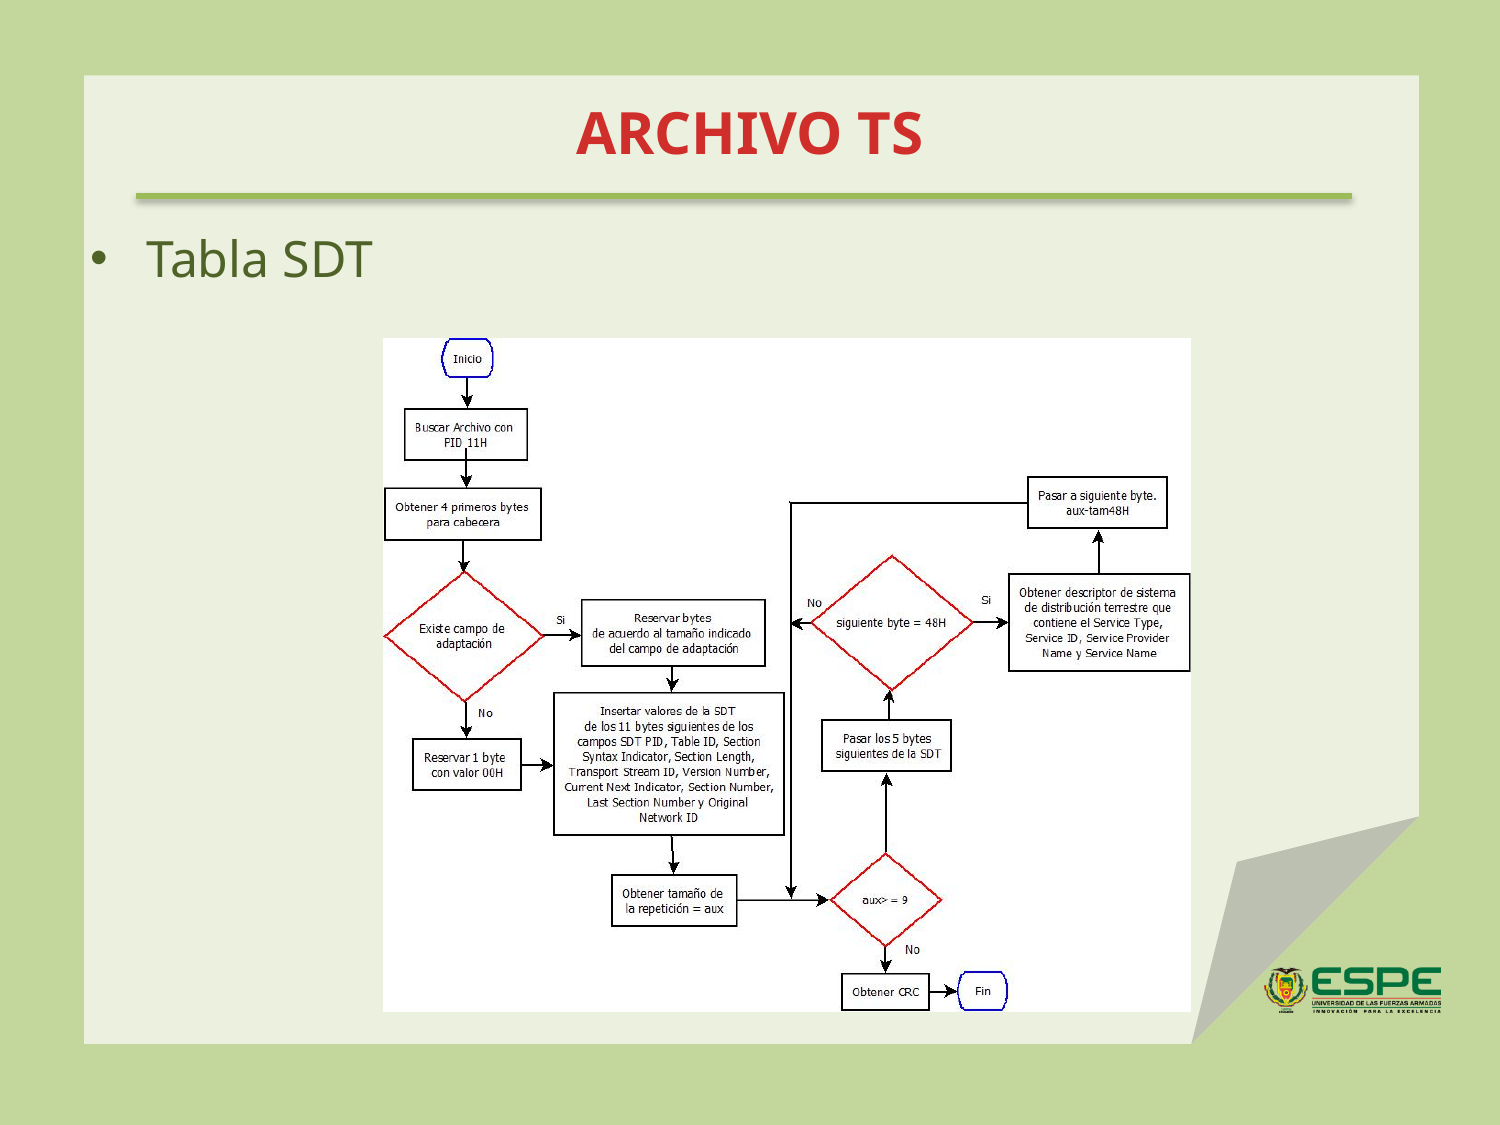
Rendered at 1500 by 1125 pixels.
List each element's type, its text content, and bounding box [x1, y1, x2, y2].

list Tabla SDT [75, 219, 1425, 963]
picture [1264, 967, 1441, 1013]
picture [383, 337, 1191, 1012]
title ARCHIVO TS [75, 66, 1425, 197]
